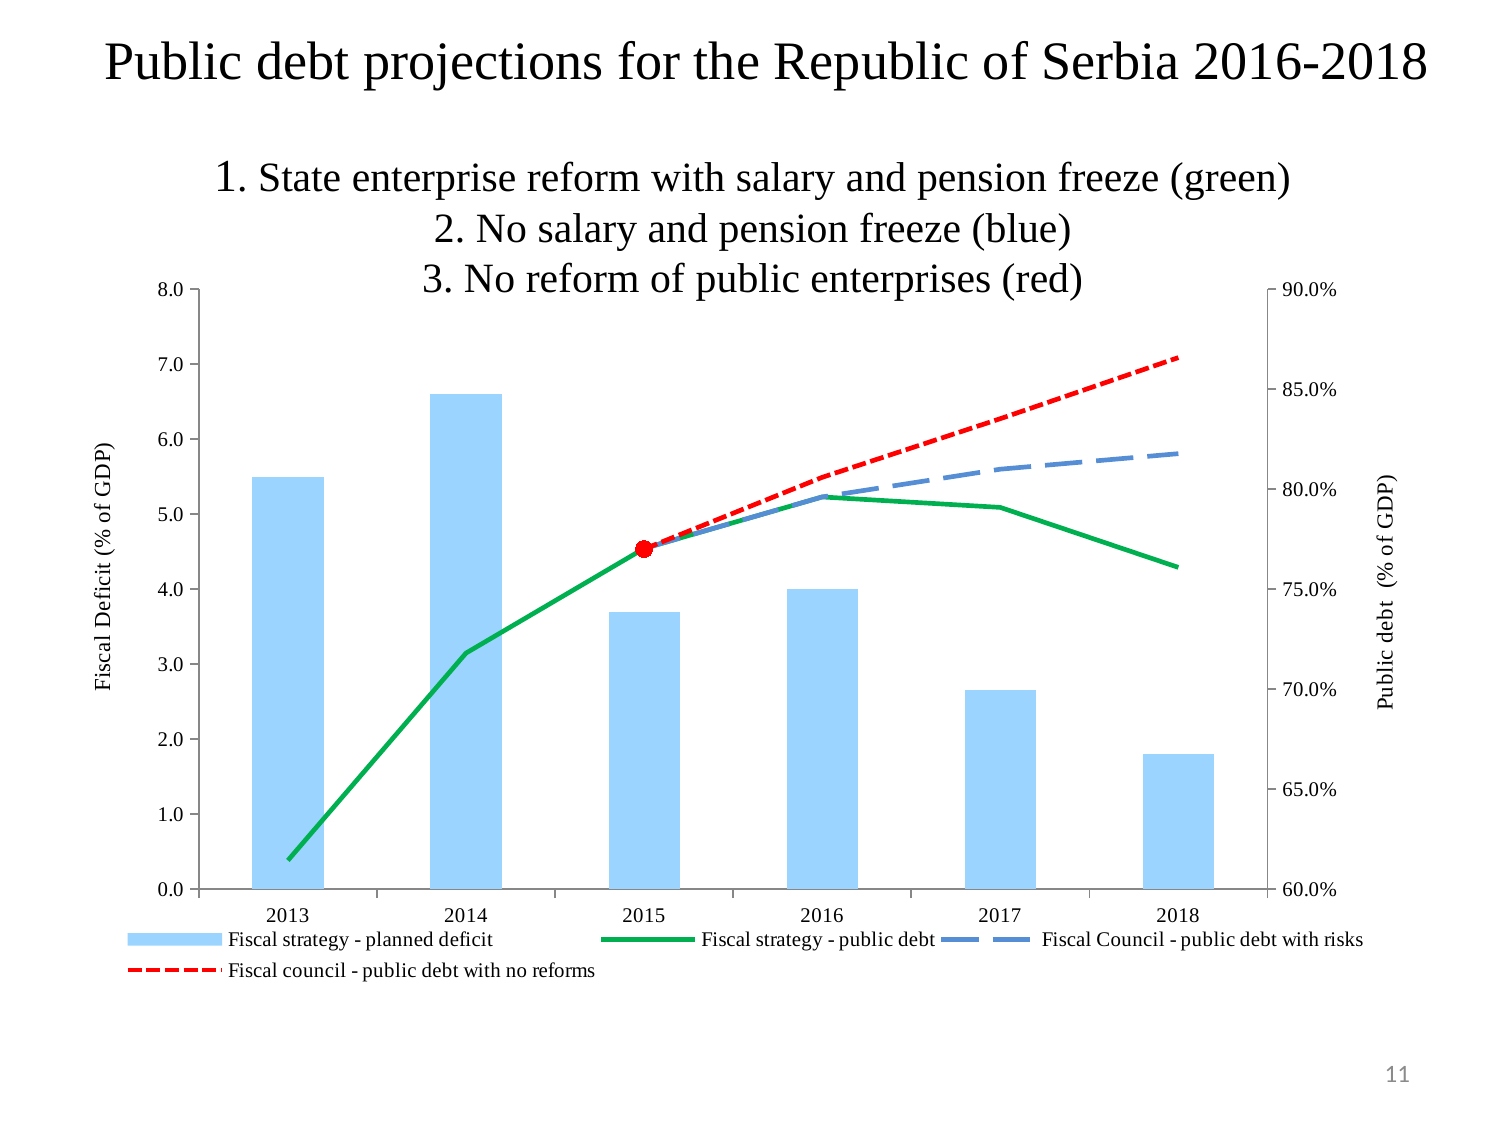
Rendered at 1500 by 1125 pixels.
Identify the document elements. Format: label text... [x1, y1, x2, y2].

slide_number 11 [1074, 1042, 1425, 1103]
chart [74, 262, 1426, 1006]
title Public debt projections for the Republic of Serbia 2016-2018 1. State enterprise reform with salary and pension freeze (green) 2. No salary and pension freeze (blue) 3. No reform of public enterprises (red) [41, 0, 1465, 327]
